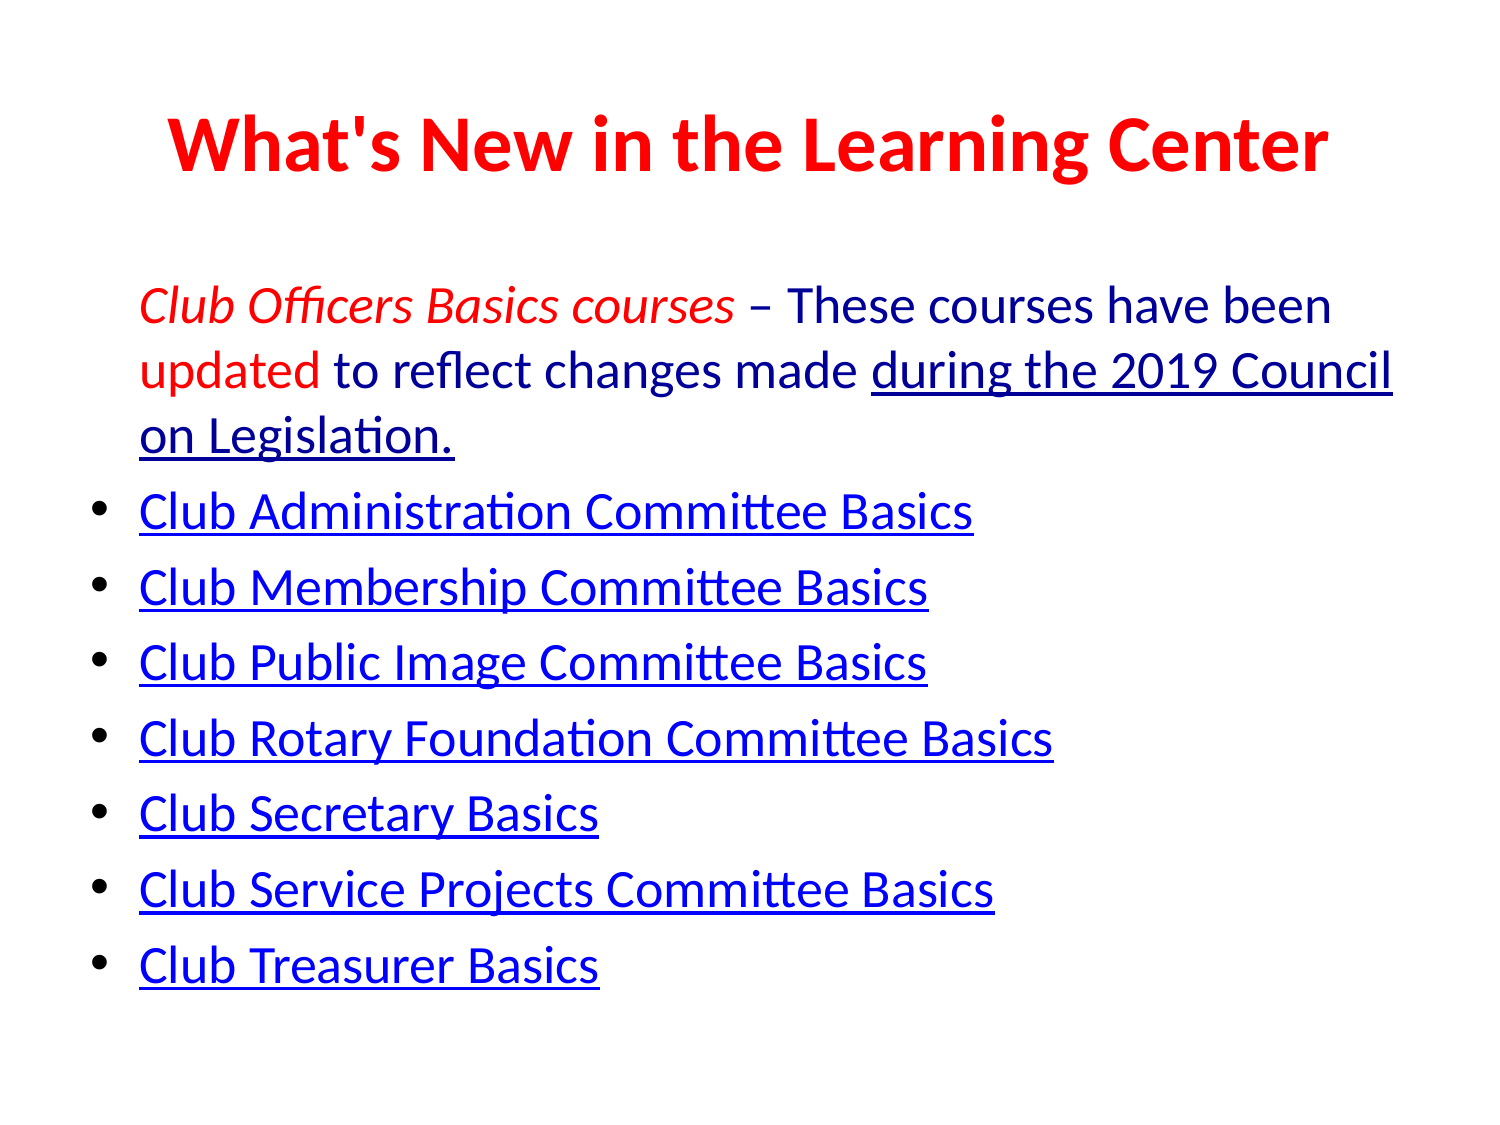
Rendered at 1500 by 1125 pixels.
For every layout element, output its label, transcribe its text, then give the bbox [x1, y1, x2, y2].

title What's New in the Learning Center [75, 45, 1425, 233]
list Club Officers Basics courses – These courses have been updated to reflect changes made during the 2019 Council on Legislation. Club Administration Committee Basics Club Membership Committee Basics Club Public Image Committee Basics Club Rotary Foundation Committee Basics Club Secretary Basics Club Service Projects Committee Basics Club Treasurer Basics [75, 262, 1425, 1005]
